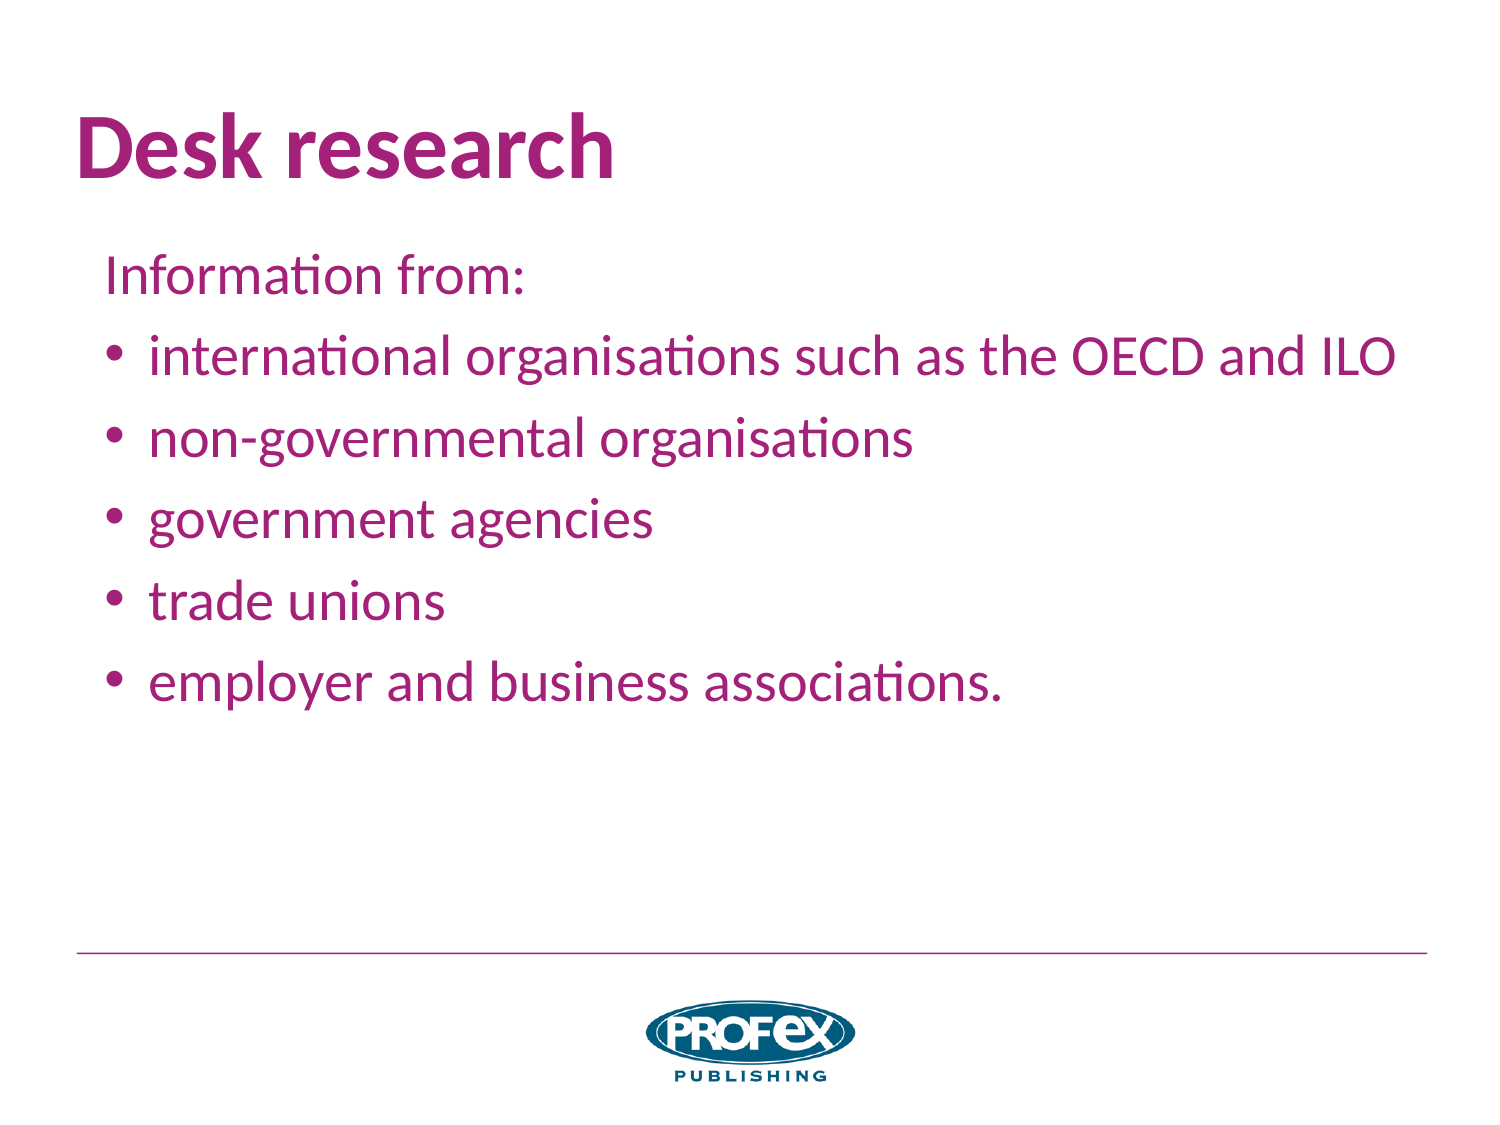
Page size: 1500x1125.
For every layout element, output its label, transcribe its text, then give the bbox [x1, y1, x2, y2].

picture [639, 989, 861, 1084]
list Information from: international organisations such as the OECD and ILO non-governmental organisations government agencies trade unions employer and business associations. [74, 235, 1426, 921]
title Desk research [74, 102, 1426, 212]
